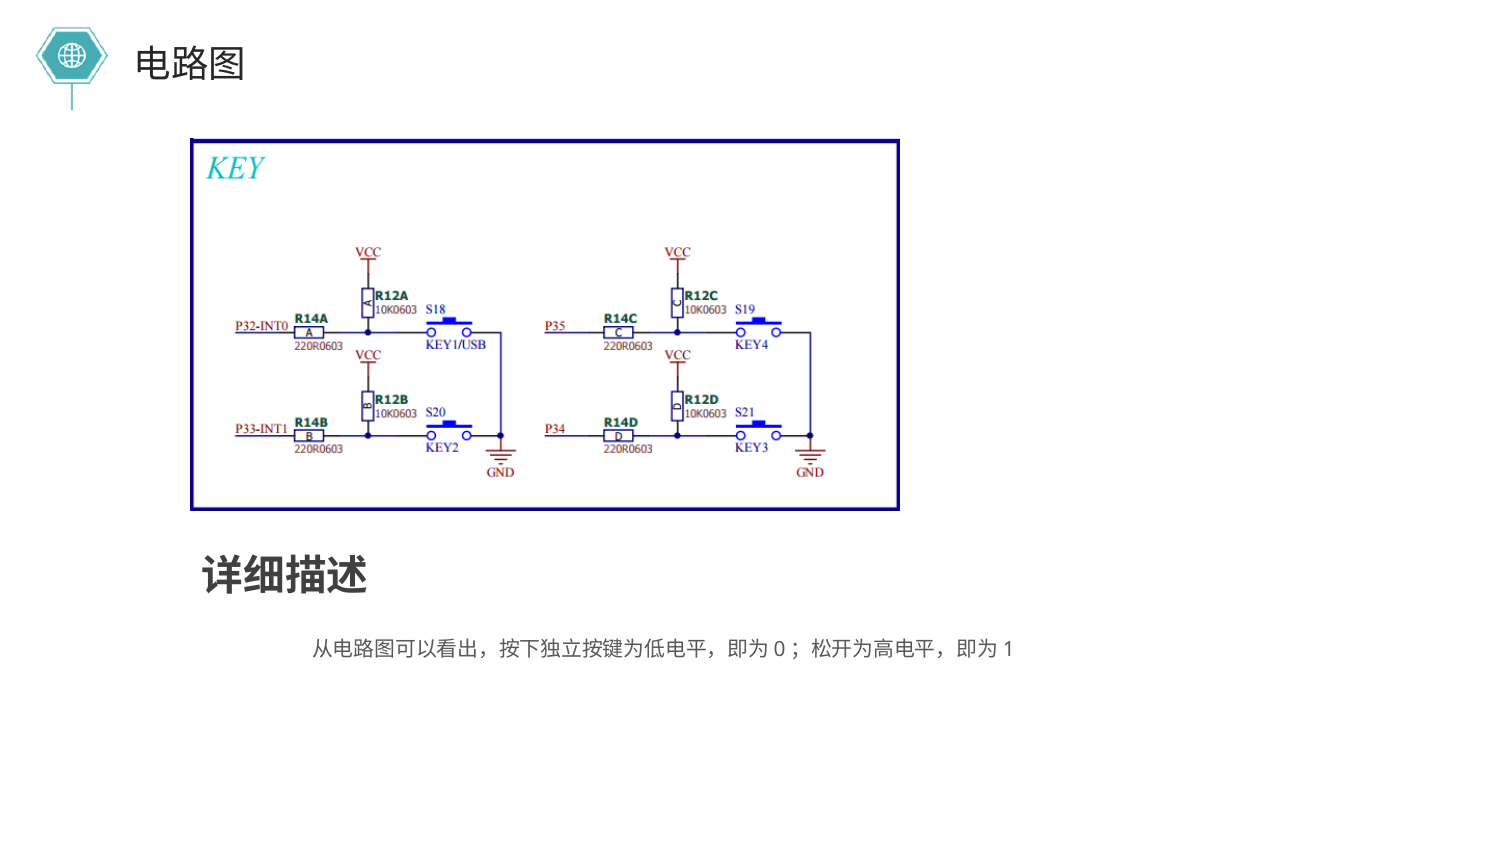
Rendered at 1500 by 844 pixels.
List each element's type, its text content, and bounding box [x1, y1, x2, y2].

text_box 电路图 [119, 32, 262, 93]
text_box 详细描述 [190, 559, 618, 603]
picture [29, 20, 113, 115]
picture [190, 138, 900, 511]
text_box 从电路图可以看出，按下独立按键为低电平，即为0；松开为高电平，即为1 [301, 622, 1081, 667]
